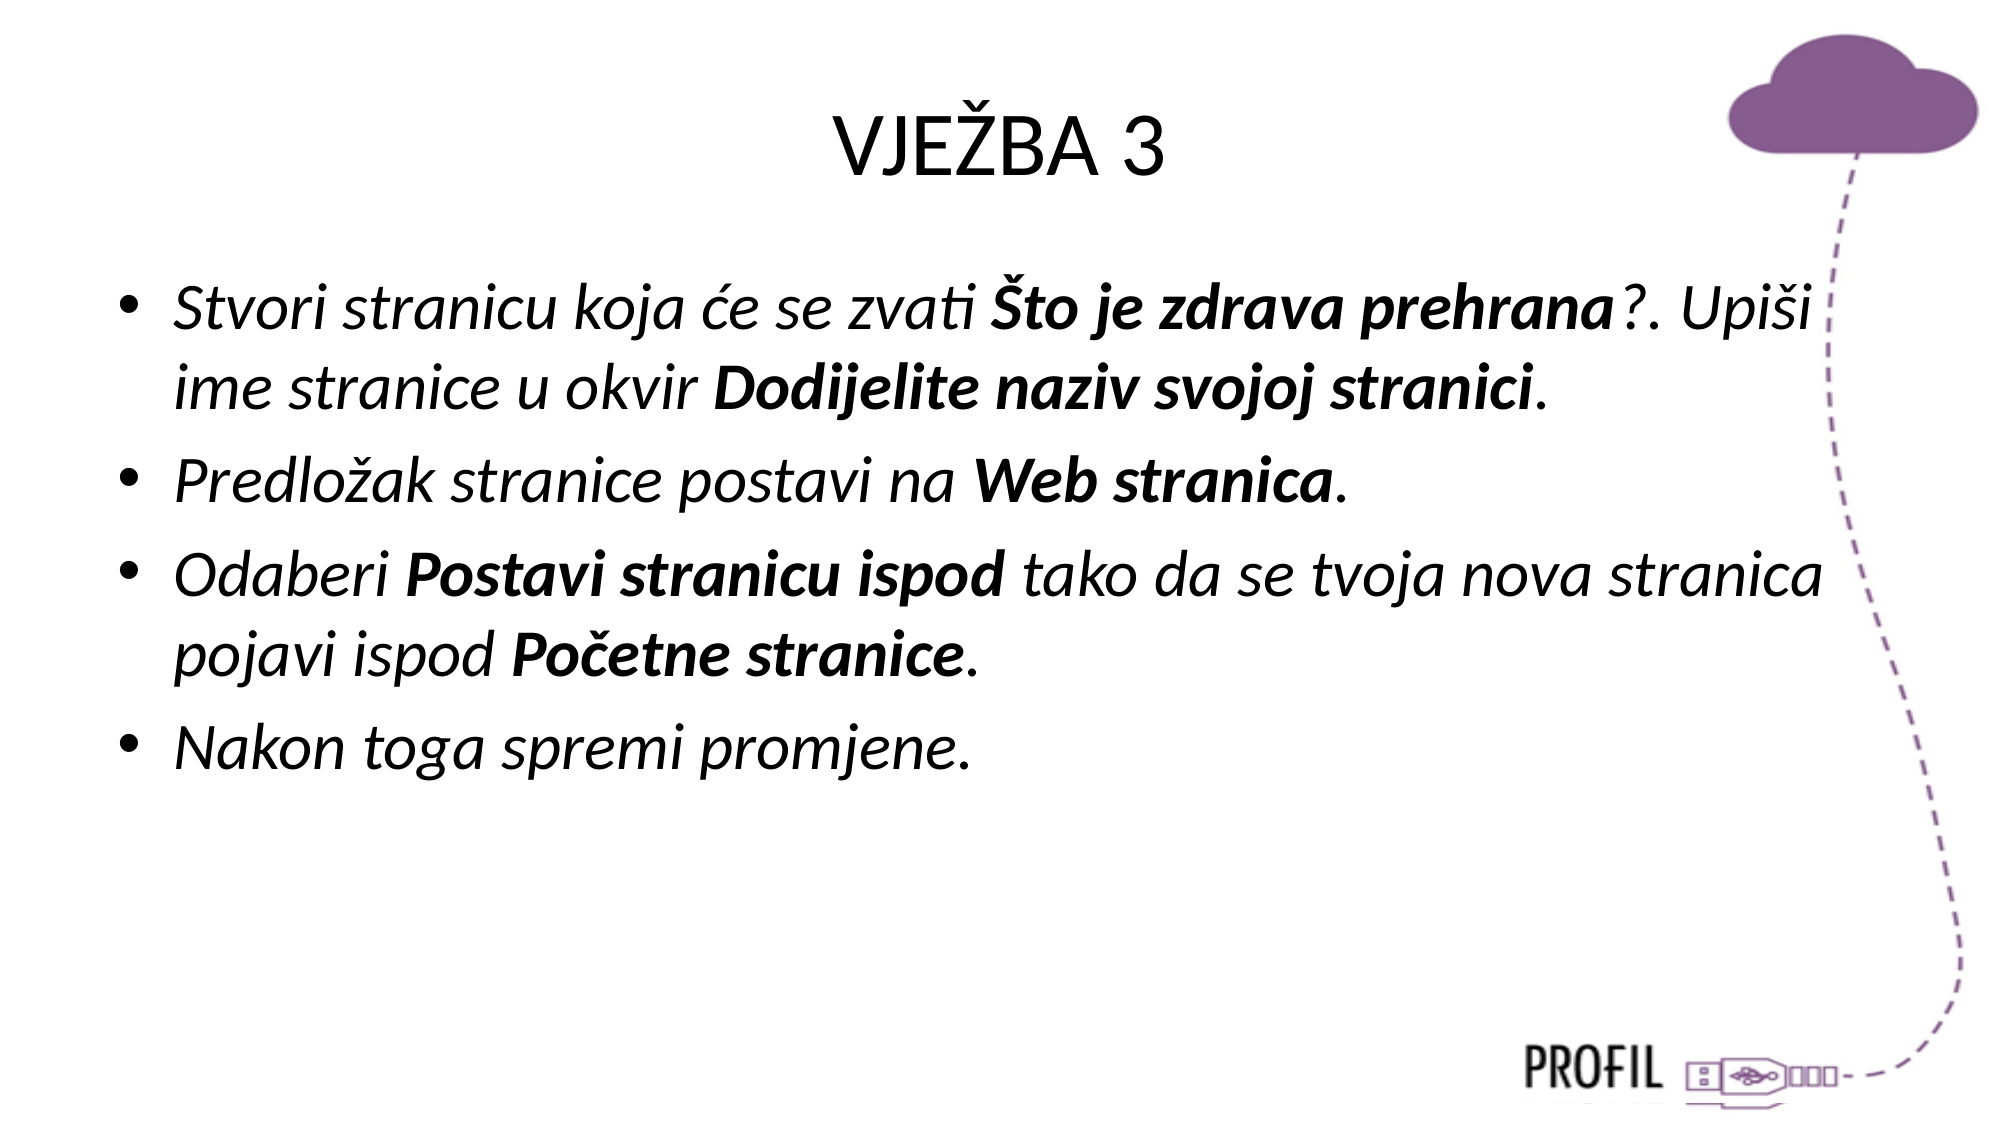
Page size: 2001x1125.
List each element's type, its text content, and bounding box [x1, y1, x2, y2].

picture [1501, 19, 2001, 1117]
list Stvori stranicu koja će se zvati Što je zdrava prehrana?. Upiši ime stranice u okvir Dodijelite naziv svojoj stranici. Predložak stranice postavi na Web stranica. Odaberi Postavi stranicu ispod tako da se tvoja nova stranica pojavi ispod Početne stranice. Nakon toga spremi promjene. [102, 255, 1903, 998]
title VJEŽBA 3 [99, 45, 1900, 233]
